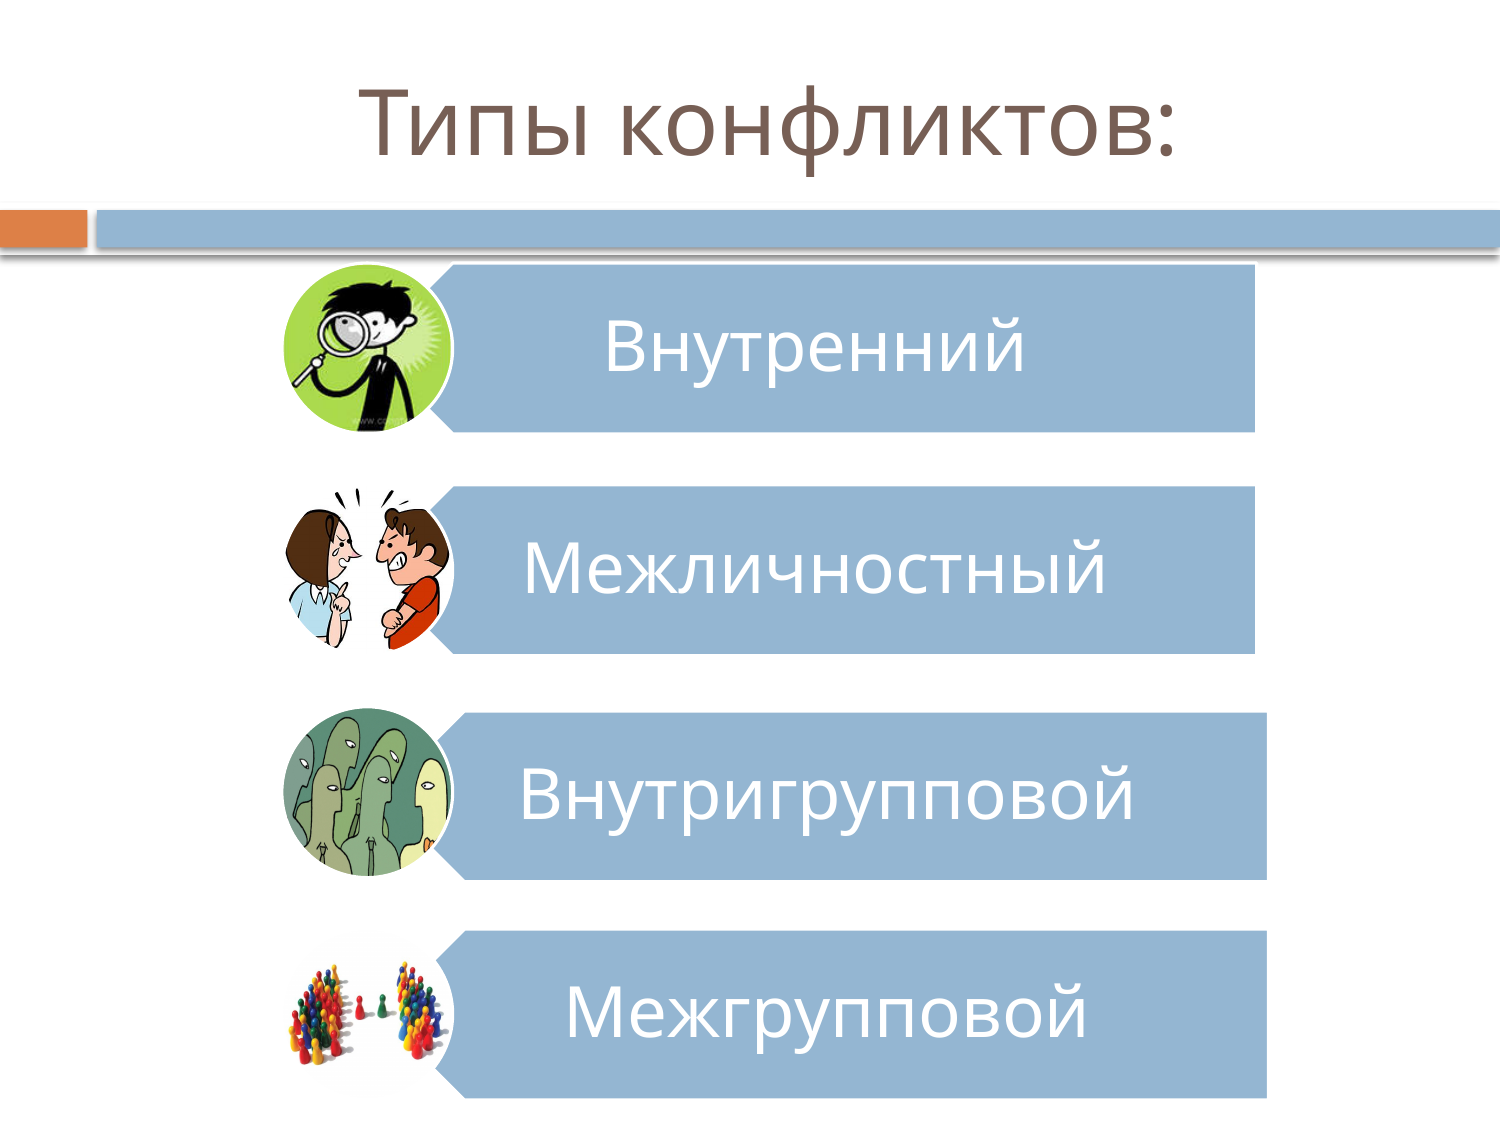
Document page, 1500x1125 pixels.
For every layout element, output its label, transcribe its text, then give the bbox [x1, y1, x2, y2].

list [100, 262, 1439, 1101]
title Типы конфликтов: [100, 37, 1438, 200]
